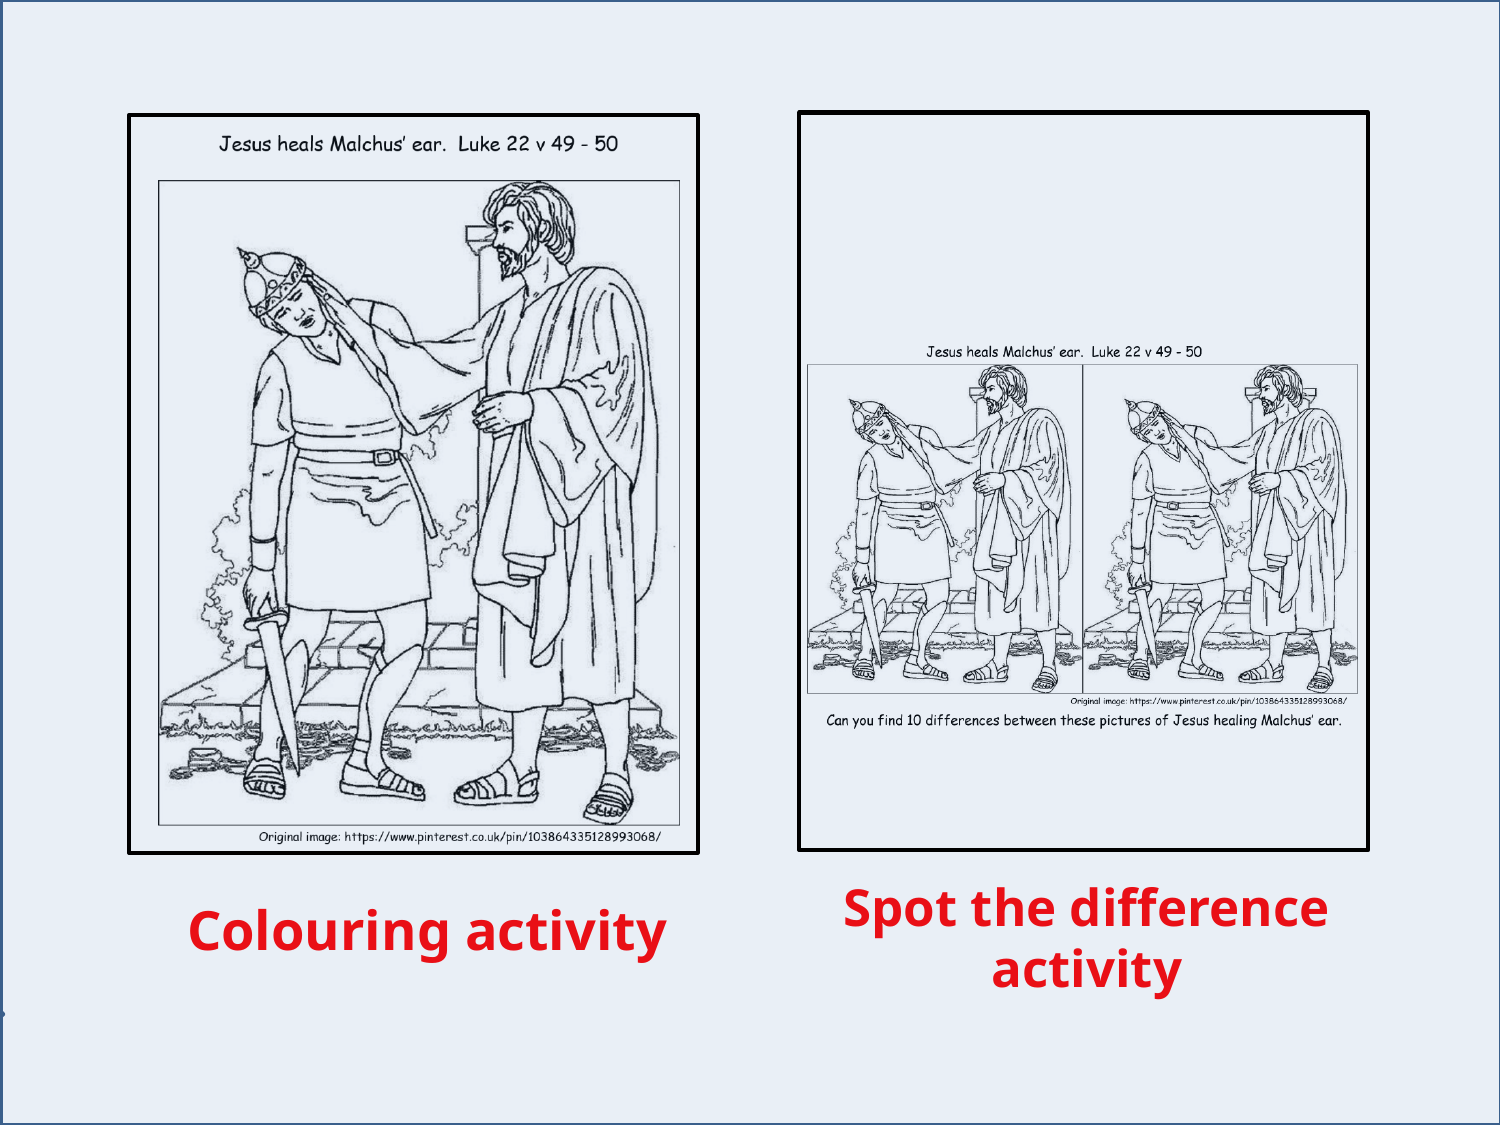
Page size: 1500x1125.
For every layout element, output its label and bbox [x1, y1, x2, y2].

text_box [797, 110, 1370, 852]
picture [807, 339, 1361, 736]
text_box [0, 1008, 6, 1021]
text_box [0, 0, 1500, 1125]
picture [158, 126, 680, 851]
text_box [127, 113, 700, 855]
